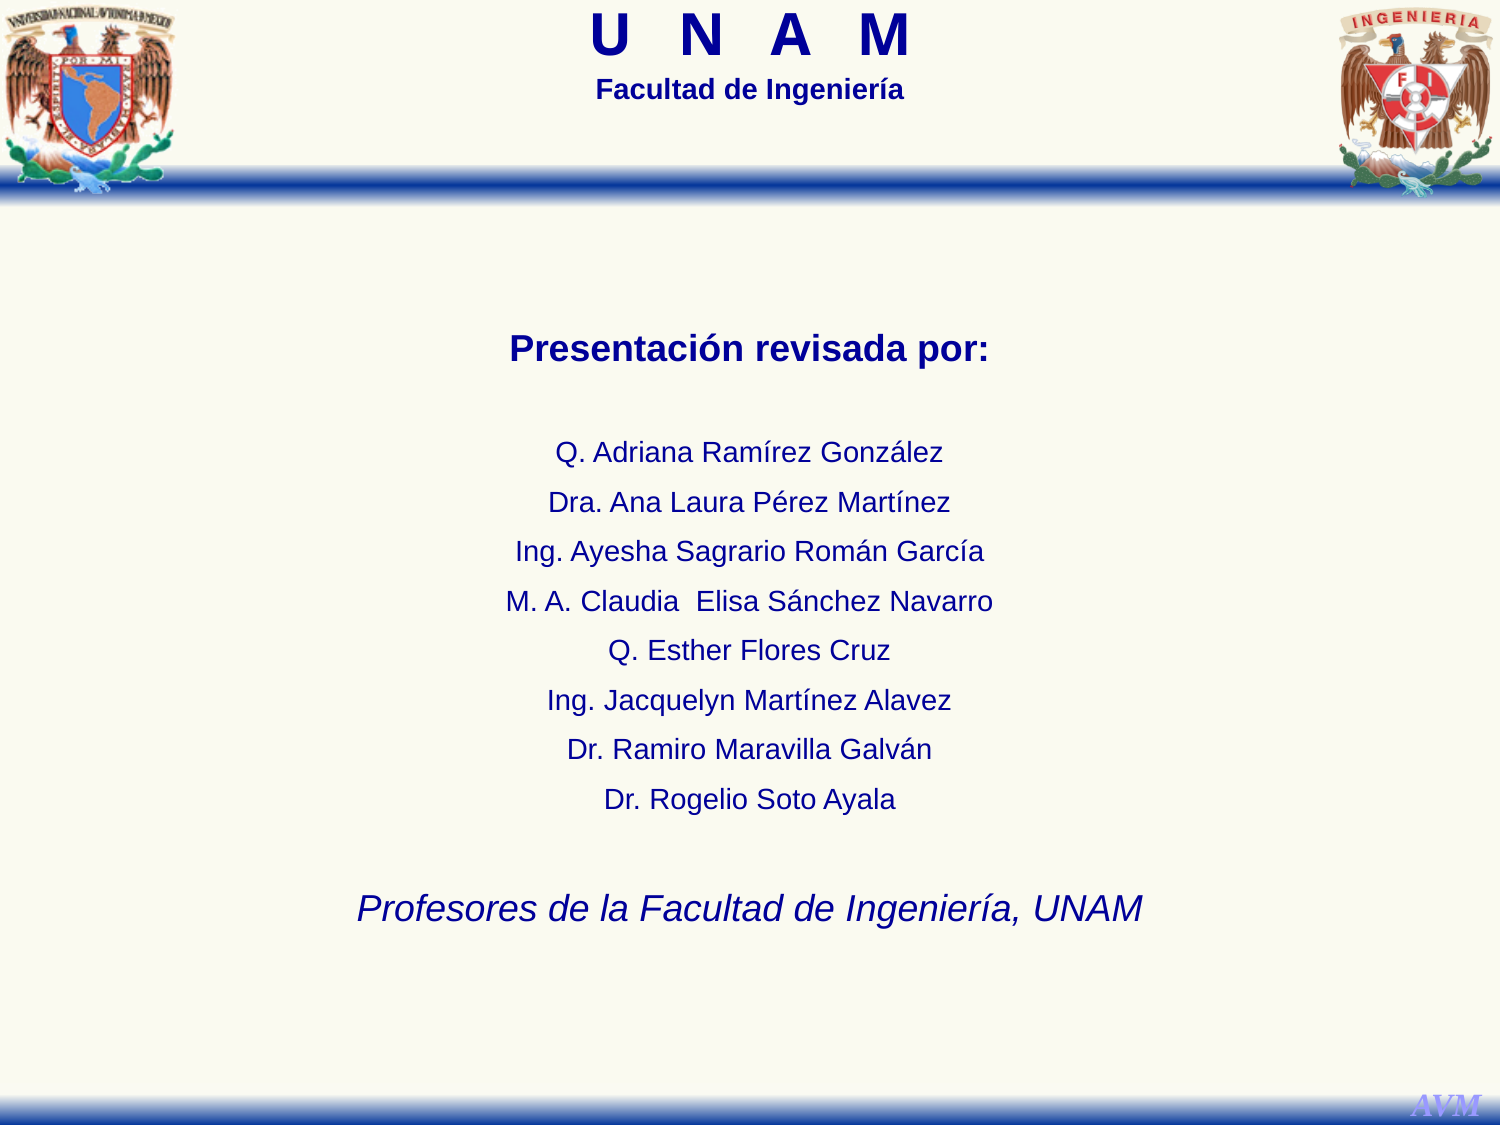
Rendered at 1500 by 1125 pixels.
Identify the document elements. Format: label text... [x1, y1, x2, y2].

picture [2, 0, 180, 197]
text_box Presentación revisada por: Q. Adriana Ramírez González Dra. Ana Laura Pérez Martínez Ing. Ayesha Sagrario Román García M. A. Claudia Elisa Sánchez Navarro Q. Esther Flores Cruz Ing. Jacquelyn Martínez Alavez Dr. Ramiro Maravilla Galván Dr. Rogelio Soto Ayala Profesores de la Facultad de Ingeniería, UNAM [289, 317, 1211, 936]
picture [1333, 0, 1498, 206]
